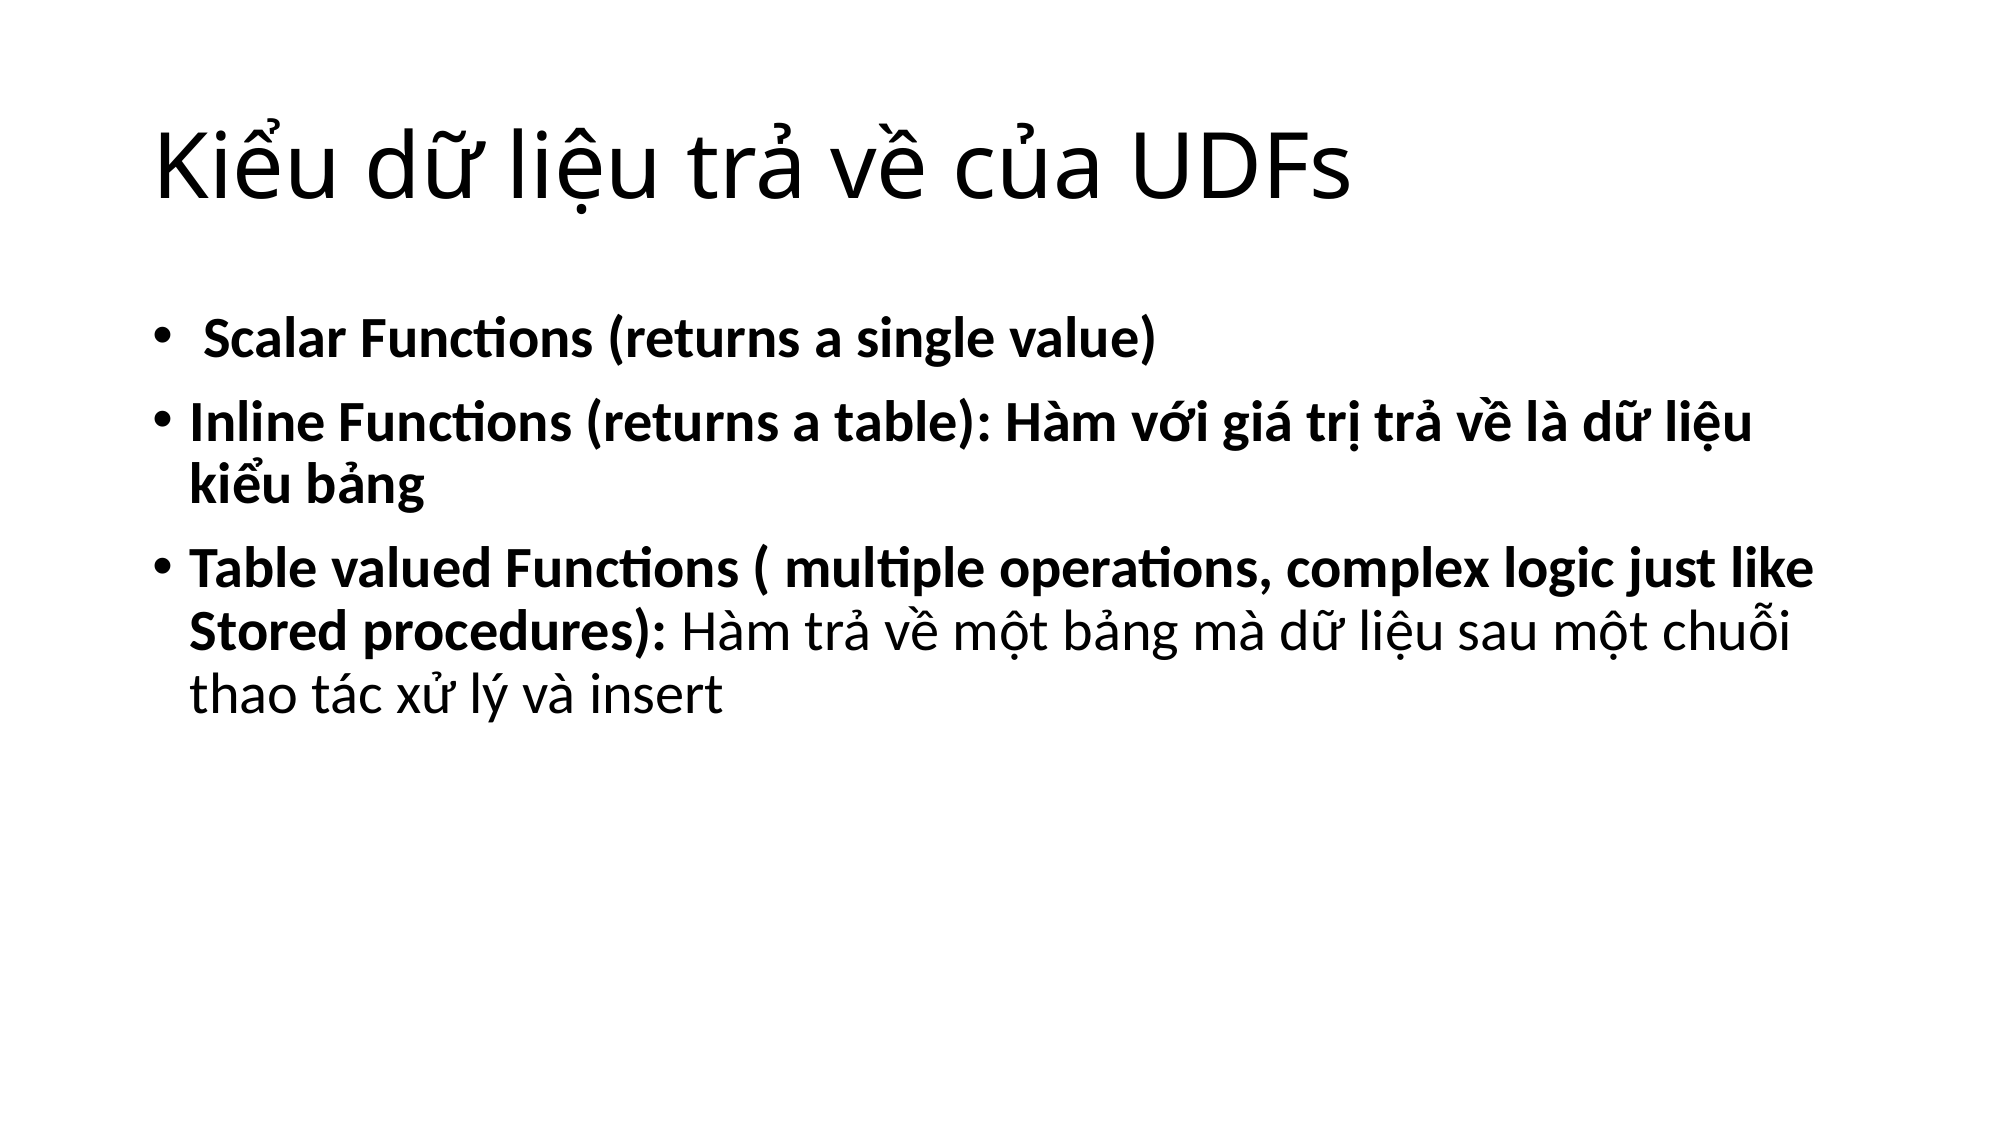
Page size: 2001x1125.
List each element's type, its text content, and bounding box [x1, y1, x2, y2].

title Kiểu dữ liệu trả về của UDFs [137, 59, 1863, 278]
list Scalar Functions (returns a single value) Inline Functions (returns a table): Hàm với giá trị trả về là dữ liệu kiểu bảng Table valued Functions ( multiple operations, complex logic just like Stored procedures): Hàm trả về một bảng mà dữ liệu sau một chuỗi thao tác xử lý và insert [137, 299, 1863, 1014]
